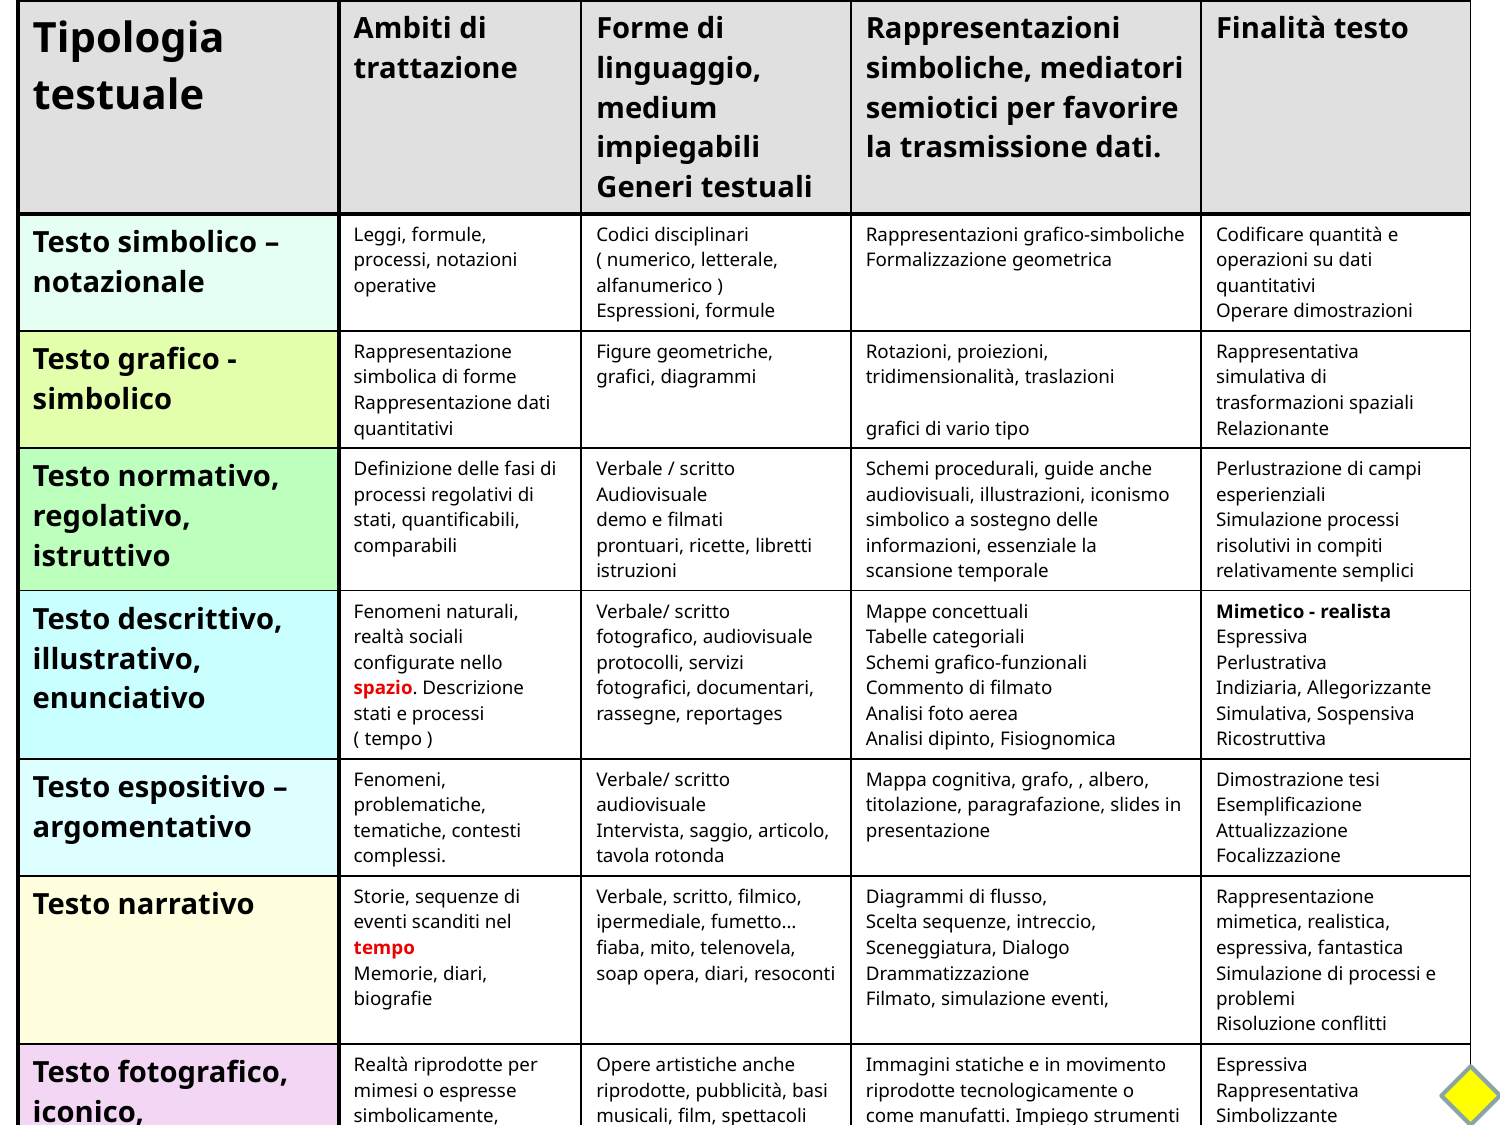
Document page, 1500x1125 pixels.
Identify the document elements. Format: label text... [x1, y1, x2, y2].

table_cell Rappresentazioni grafico-simboliche Formalizzazione geometrica [852, 216, 1200, 330]
table_cell Mimetico - realista Espressiva Perlustrativa Indiziaria, Allegorizzante Simulativa, Sospensiva Ricostruttiva [1202, 591, 1470, 758]
table_cell Definizione delle fasi di processi regolativi di stati, quantificabili, comparabili [341, 449, 580, 590]
table_cell Verbale/ scritto fotografico, audiovisuale protocolli, servizi fotografici, documentari, rassegne, reportages [582, 591, 850, 758]
table_cell Rappresentazione simbolica di forme Rappresentazione dati quantitativi [341, 332, 580, 447]
table_cell Testo espositivo – argomentativo [20, 760, 337, 875]
table_cell Realtà riprodotte per mimesi o espresse simbolicamente, Immaginario collettivo [341, 1045, 580, 1125]
table_cell Verbale/ scritto audiovisuale Intervista, saggio, articolo, tavola rotonda [582, 760, 850, 875]
table_cell Verbale, scritto, filmico, ipermediale, fumetto… fiaba, mito, telenovela, soap opera, diari, resoconti [582, 877, 850, 1043]
table_cell Fenomeni, problematiche, tematiche, contesti complessi. [341, 760, 580, 875]
table_cell Mappe concettuali Tabelle categoriali Schemi grafico-funzionali Commento di filmato Analisi foto aerea Analisi dipinto, Fisiognomica [852, 591, 1200, 758]
table_cell Testo narrativo [20, 877, 337, 1043]
table_cell Rotazioni, proiezioni, tridimensionalità, traslazioni grafici di vario tipo [852, 332, 1200, 447]
table_cell Immagini statiche e in movimento riprodotte tecnologicamente o come manufatti. Impiego strumenti per la creatività artistica e la transcodificazione linguistica [852, 1045, 1200, 1125]
table_cell Verbale / scritto Audiovisuale demo e filmati prontuari, ricette, libretti istruzioni [582, 449, 850, 590]
table_header Forme di linguaggio, medium impiegabili Generi testuali [582, 2, 850, 212]
table_header Tipologia testuale [20, 2, 337, 212]
table_cell Testo fotografico, iconico, audiovisuale, musicale [20, 1045, 337, 1125]
table_cell Figure geometriche, grafici, diagrammi [582, 332, 850, 447]
text_box [1439, 1064, 1500, 1125]
table_cell Rappresentativa simulativa di trasformazioni spaziali Relazionante [1202, 332, 1470, 447]
table_cell Espressiva Rappresentativa Simbolizzante [1202, 1045, 1470, 1125]
table_cell Testo grafico - simbolico [20, 332, 337, 447]
table_cell Diagrammi di flusso, Scelta sequenze, intreccio, Sceneggiatura, Dialogo Drammatizzazione Filmato, simulazione eventi, [852, 877, 1200, 1043]
table_cell Codificare quantità e operazioni su dati quantitativi Operare dimostrazioni [1202, 216, 1470, 330]
table_cell Leggi, formule, processi, notazioni operative [341, 216, 580, 330]
table_header Ambiti di trattazione [341, 2, 580, 212]
table_cell Storie, sequenze di eventi scanditi nel tempo Memorie, diari, biografie [341, 877, 580, 1043]
table_cell Testo normativo, regolativo, istruttivo [20, 449, 337, 590]
table_cell Perlustrazione di campi esperienziali Simulazione processi risolutivi in compiti relativamente semplici [1202, 449, 1470, 590]
table_cell Codici disciplinari ( numerico, letterale, alfanumerico ) Espressioni, formule [582, 216, 850, 330]
table_cell Schemi procedurali, guide anche audiovisuali, illustrazioni, iconismo simbolico a sostegno delle informazioni, essenziale la scansione temporale [852, 449, 1200, 590]
table_cell Rappresentazione mimetica, realistica, espressiva, fantastica Simulazione di processi e problemi Risoluzione conflitti [1202, 877, 1470, 1043]
table_cell Testo descrittivo, illustrativo, enunciativo [20, 591, 337, 758]
table_header Finalità testo [1202, 2, 1470, 212]
table_cell Testo simbolico – notazionale [20, 216, 337, 330]
table_cell Fenomeni naturali, realtà sociali configurate nello spazio. Descrizione stati e processi ( tempo ) [341, 591, 580, 758]
table_cell Dimostrazione tesi Esemplificazione Attualizzazione Focalizzazione [1202, 760, 1470, 875]
table_header Rappresentazioni simboliche, mediatori semiotici per favorire la trasmissione dati. [852, 2, 1200, 212]
table_cell Mappa cognitiva, grafo, , albero, titolazione, paragrafazione, slides in presentazione [852, 760, 1200, 875]
table_cell Opere artistiche anche riprodotte, pubblicità, basi musicali, film, spettacoli televisivi e loro palinsesti [582, 1045, 850, 1125]
